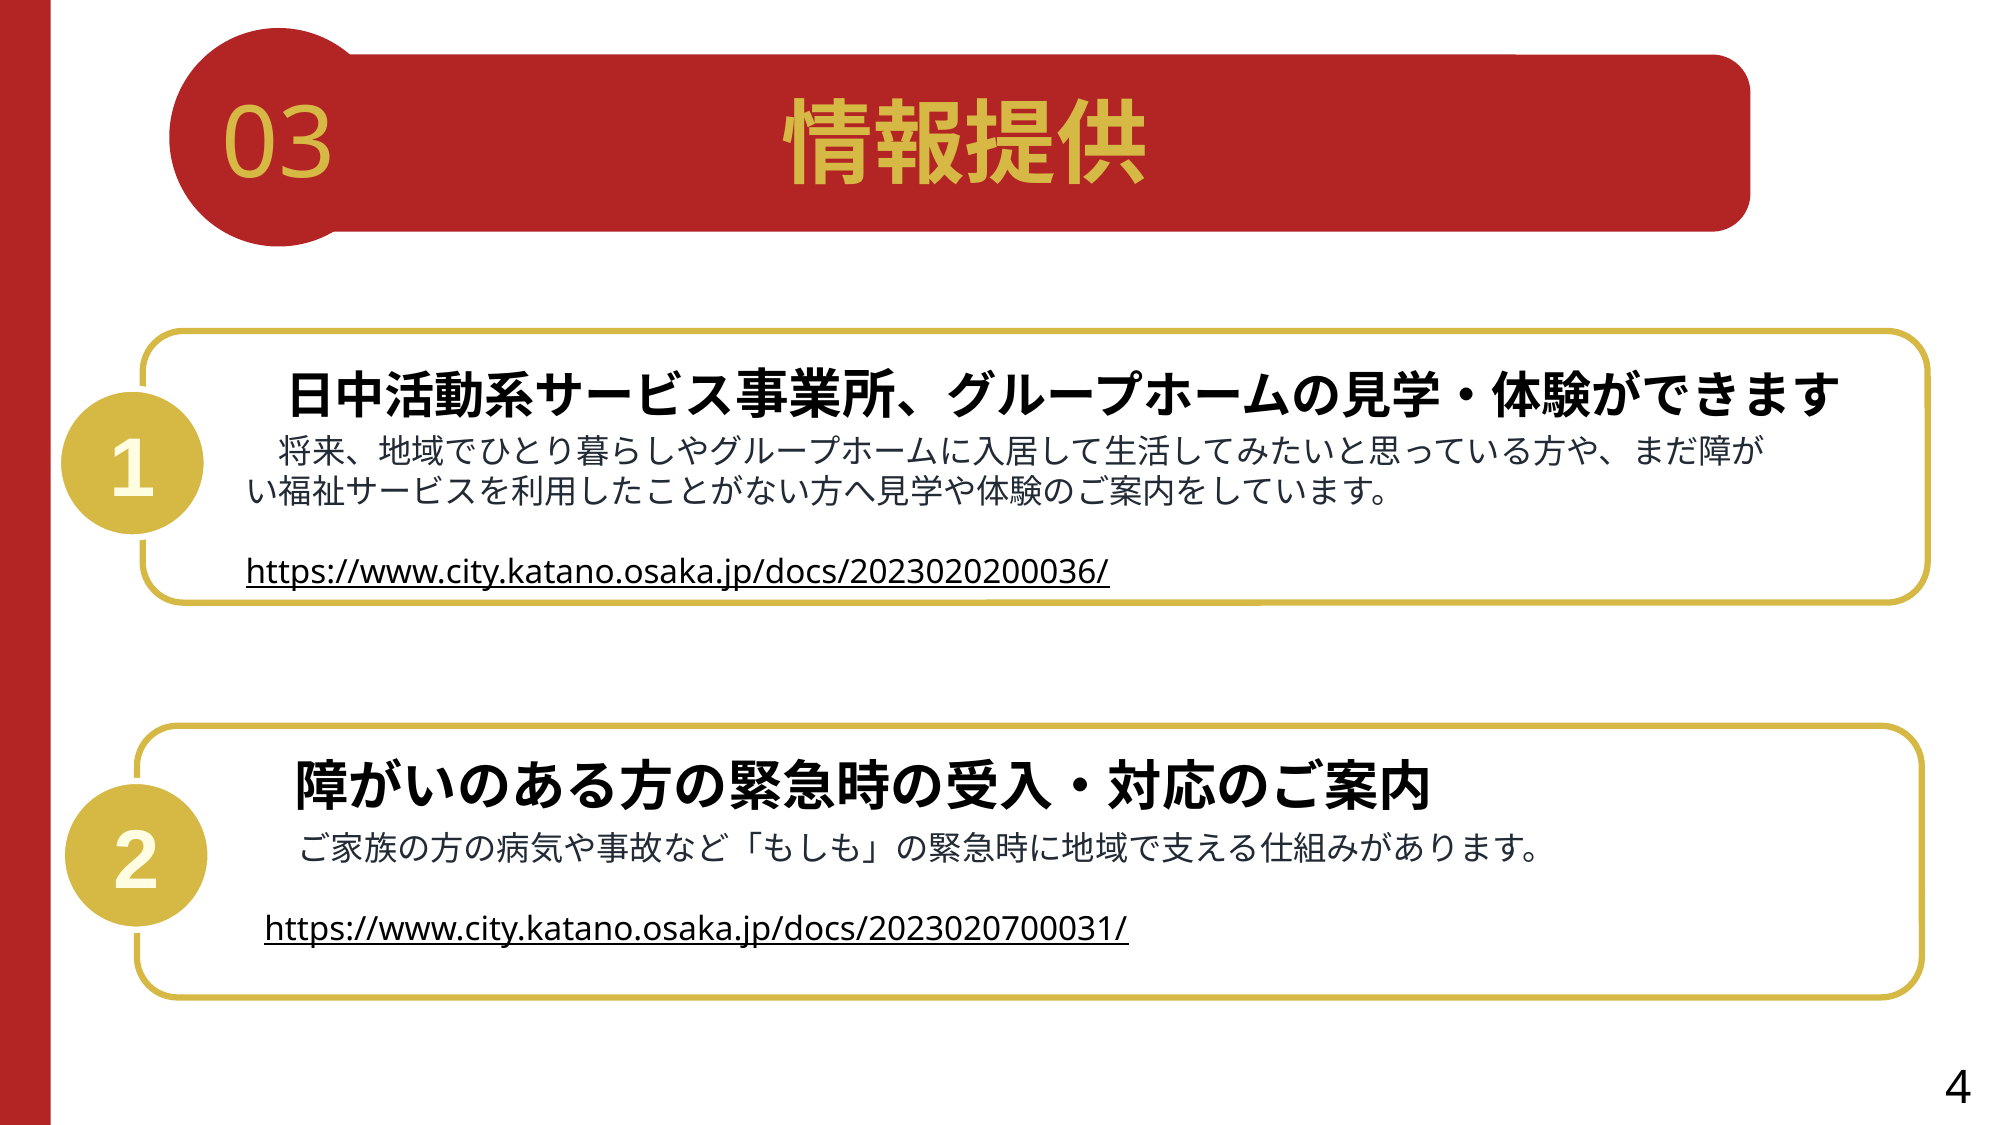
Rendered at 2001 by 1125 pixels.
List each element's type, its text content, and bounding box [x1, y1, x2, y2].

text_box 将来、地域でひとり暮らしやグループホームに入居して生活してみたいと思っている方や、まだ障がい福祉サービスを利用したことがない方へ見学や体験のご案内をしています。 https://www.city.katano.osaka.jp/docs/2023020200036/ [230, 422, 1796, 634]
text_box [134, 723, 1924, 1000]
text_box [140, 328, 1930, 605]
text_box 2 [59, 778, 213, 932]
text_box 情報提供 [477, 76, 1453, 224]
text_box [336, 52, 1753, 234]
text_box 日中活動系サービス事業所、グループホームの見学・体験ができます [204, 352, 1922, 476]
text_box 障がいのある方の緊急時の受入・対応のご案内 [196, 743, 1532, 847]
text_box ご家族の方の病気や事故など「もしも」の緊急時に地域で支える仕組みがあります。 https://www.city.katano.osaka.jp/docs/2023020700031/ [249, 819, 1751, 1046]
text_box 1 [55, 386, 209, 540]
text_box 03 [167, 25, 390, 249]
text_box [0, 0, 53, 1125]
